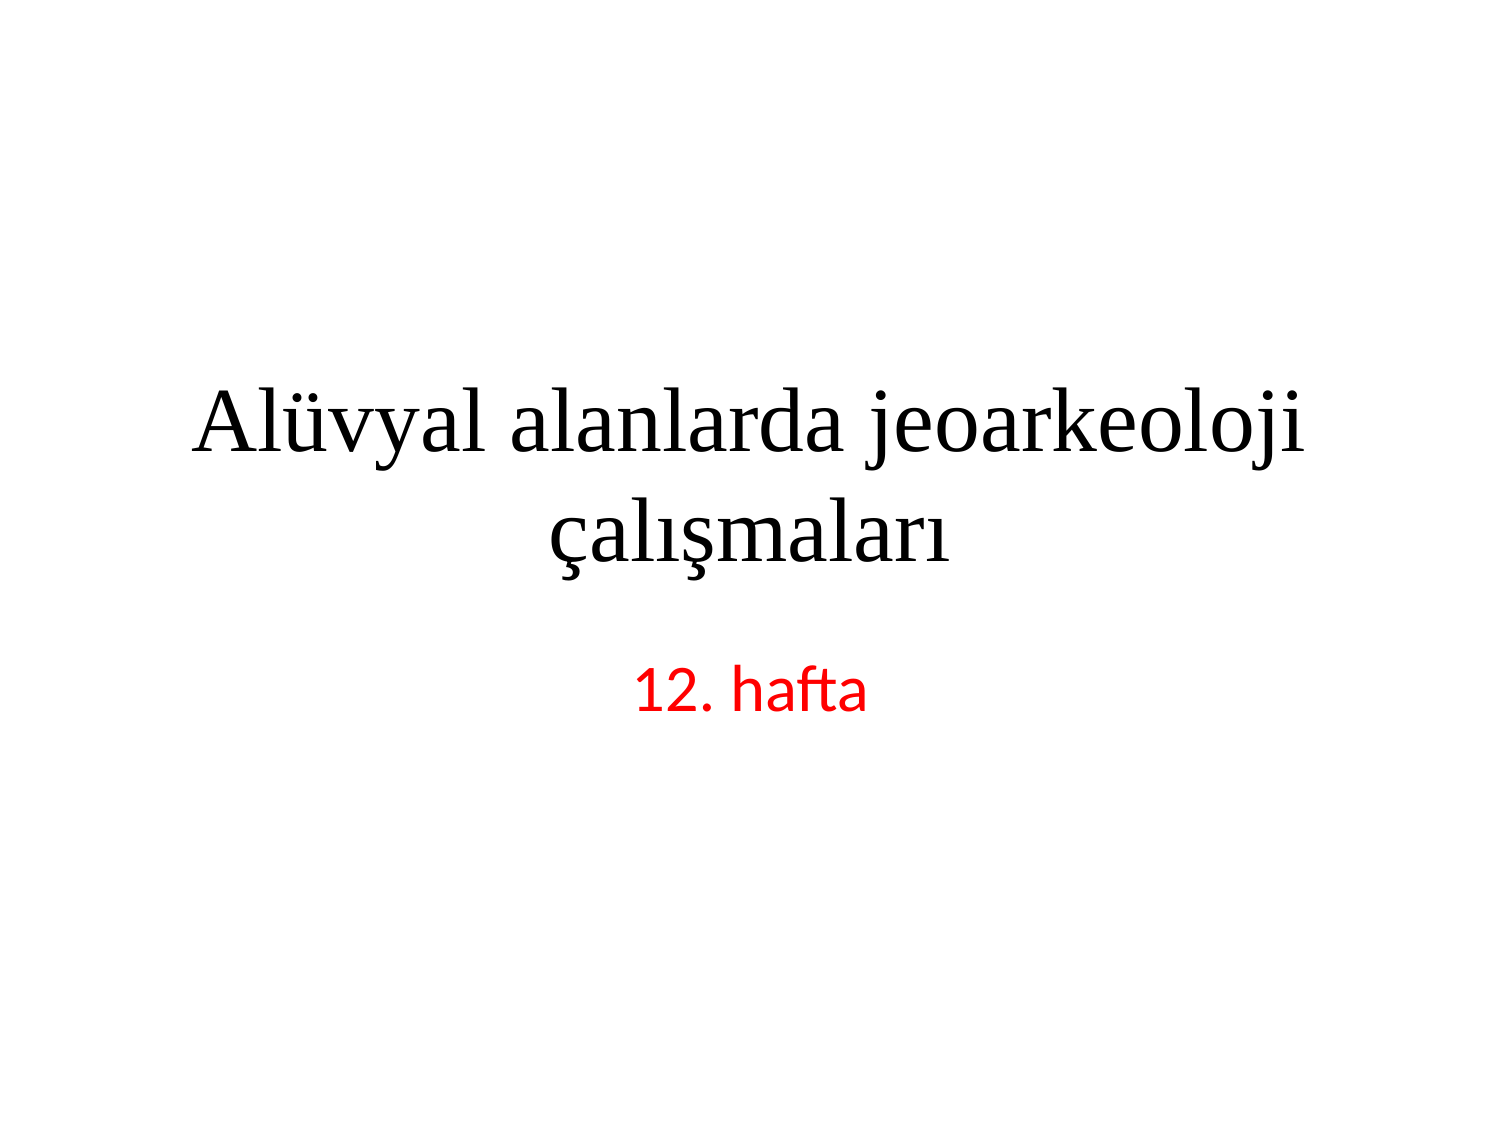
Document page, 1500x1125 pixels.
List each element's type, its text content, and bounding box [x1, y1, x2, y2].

subtitle 12. hafta [225, 637, 1275, 925]
title Alüvyal alanlarda jeoarkeoloji çalışmaları [112, 349, 1388, 591]
